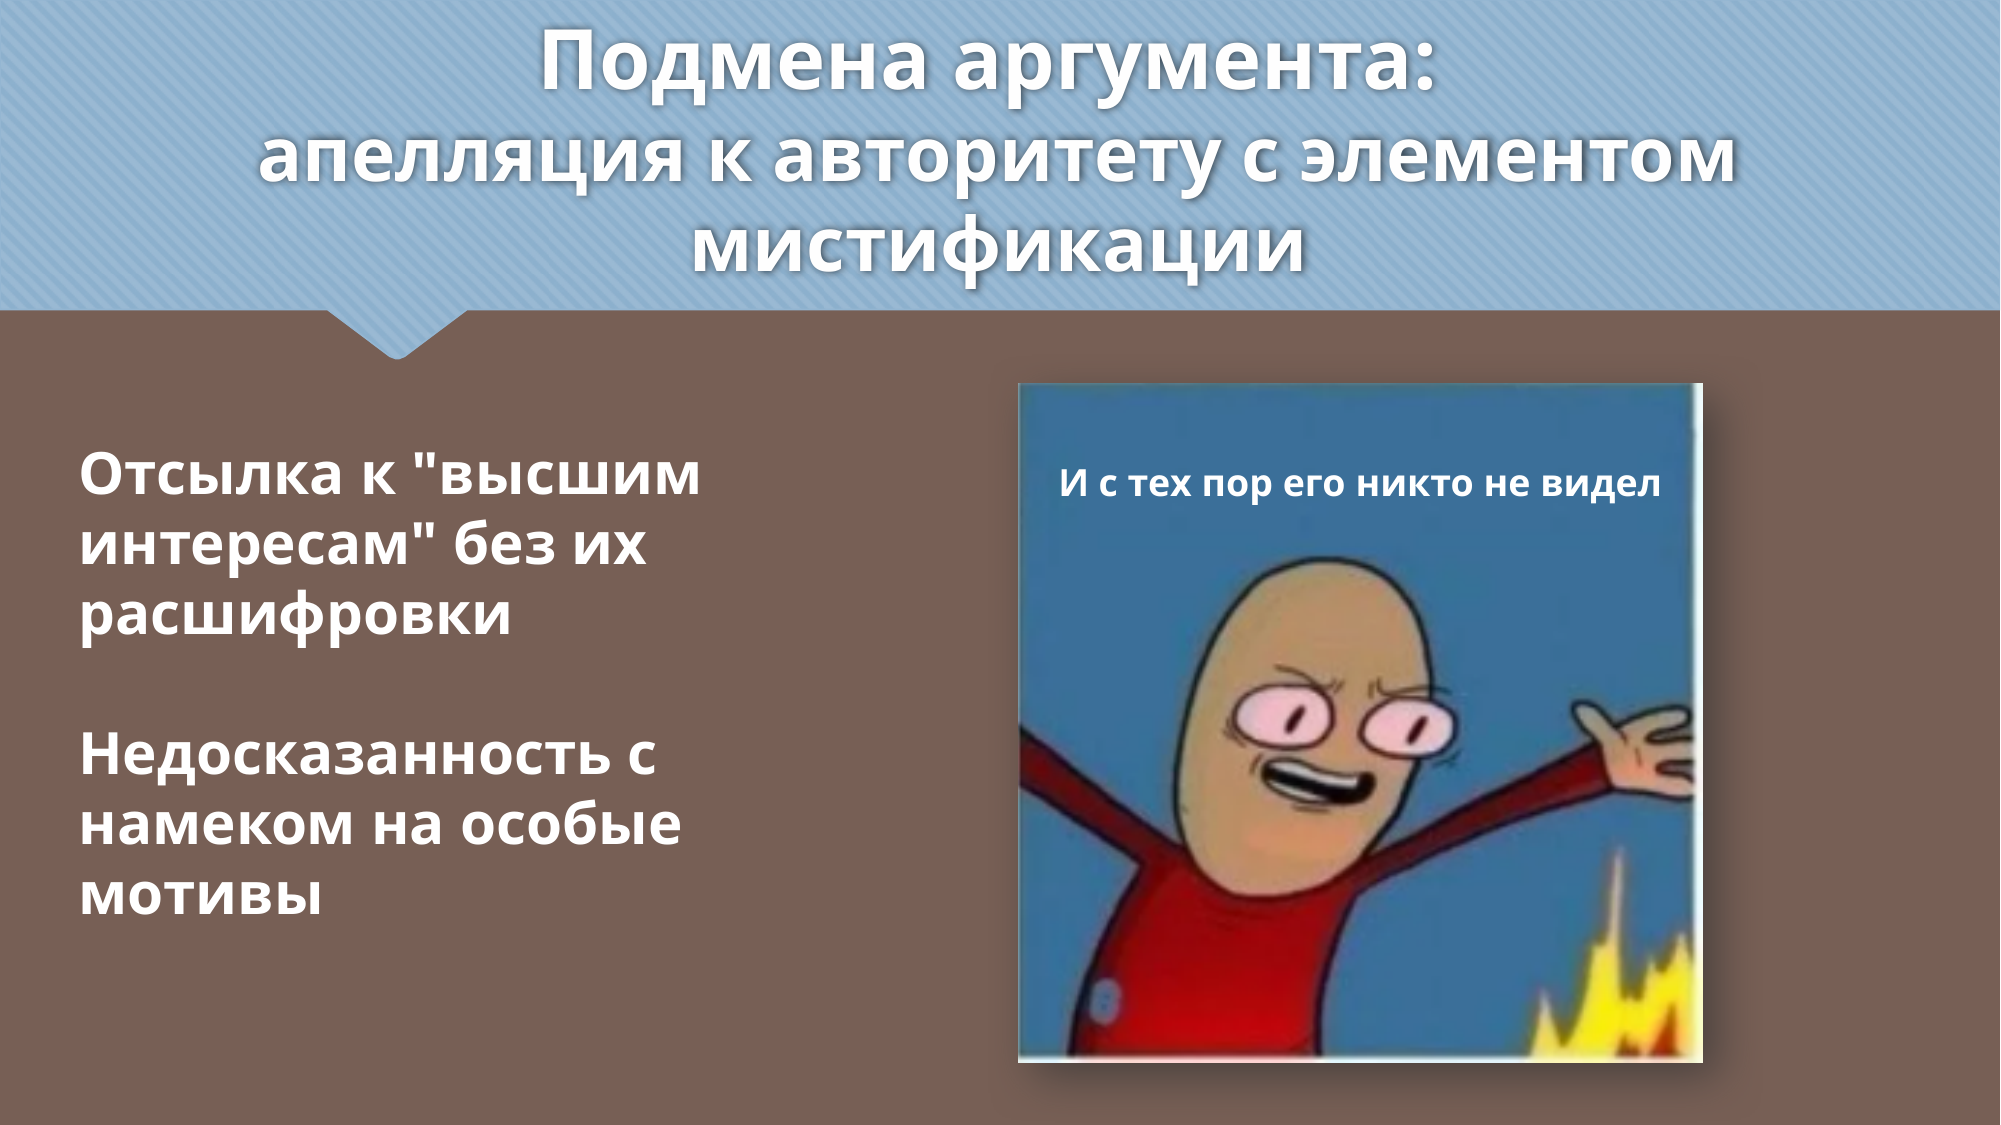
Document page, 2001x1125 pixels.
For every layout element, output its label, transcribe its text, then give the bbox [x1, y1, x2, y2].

text_box Отсылка к "высшим интересам" без их расшифровки Недосказанность с намеком на особые мотивы [63, 428, 759, 934]
picture [1018, 383, 1704, 1063]
title Подмена аргумента: апелляция к авторитету с элементом мистификации [131, 134, 1866, 295]
